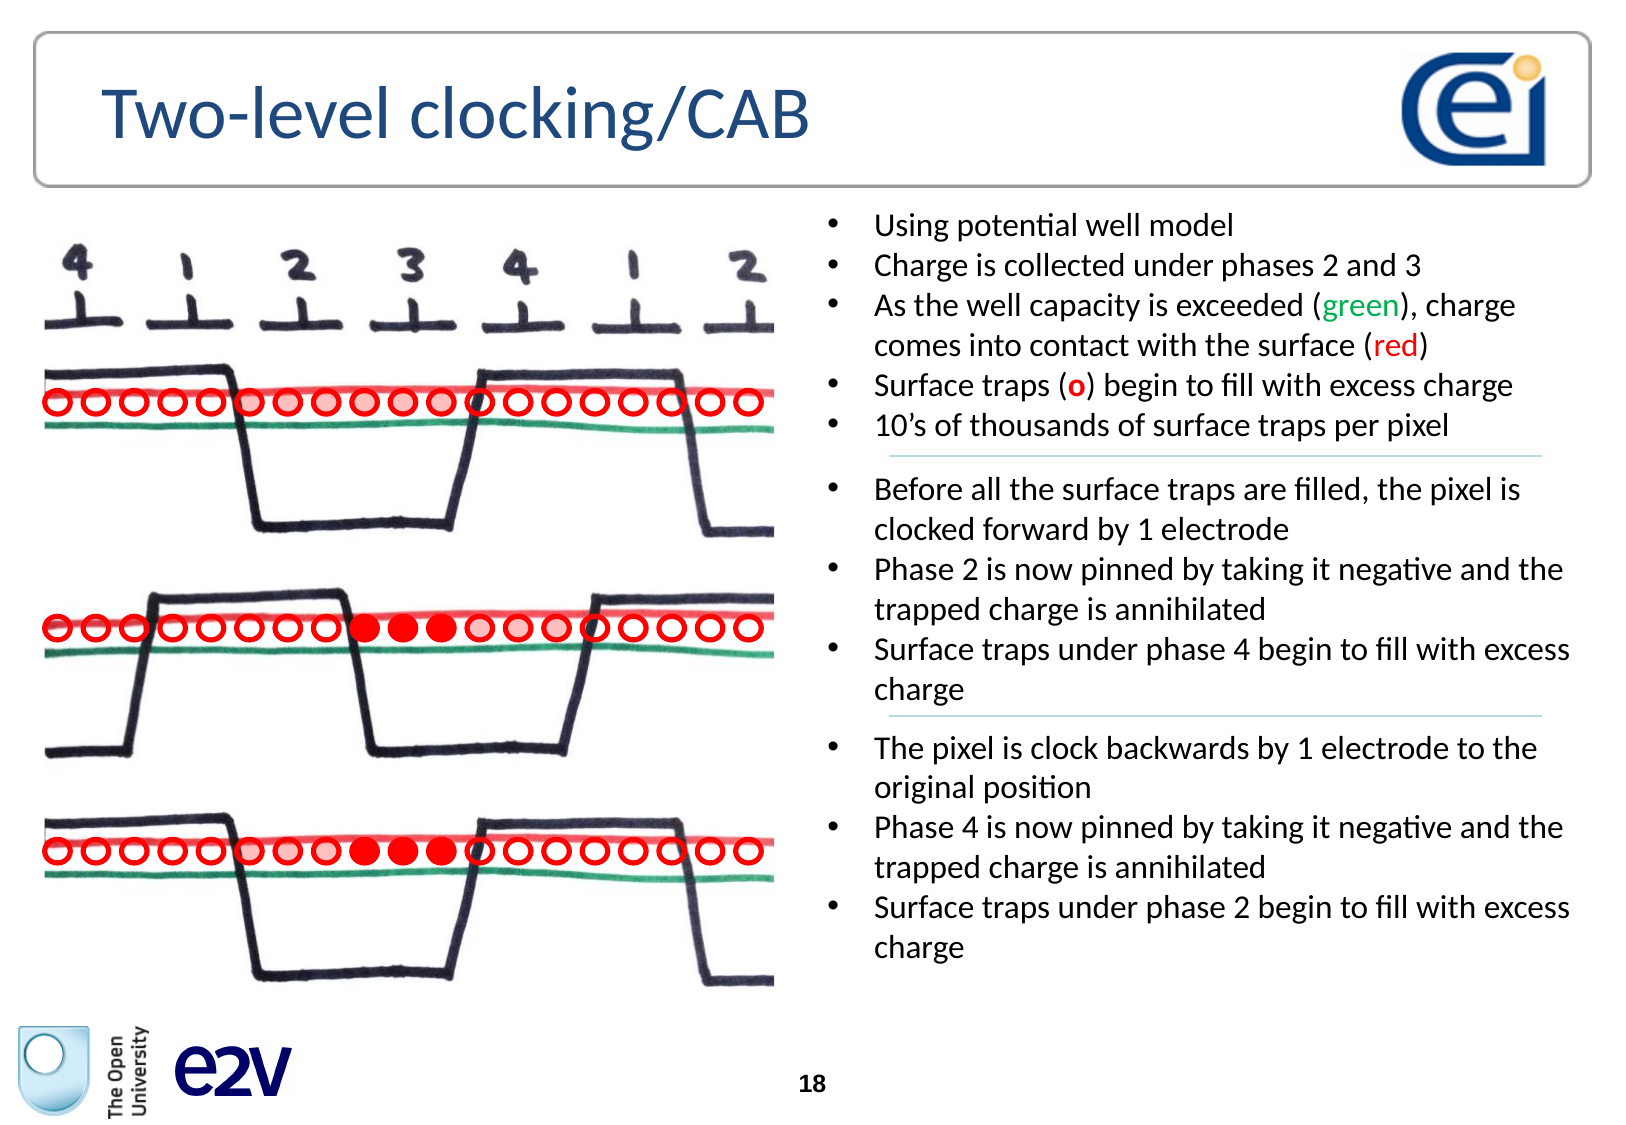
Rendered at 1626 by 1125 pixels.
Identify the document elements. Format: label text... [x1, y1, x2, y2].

picture [175, 1046, 292, 1096]
text_box Before all the surface traps are filled, the pixel is clocked forward by 1 electrode Phase 2 is now pinned by taking it negative and the trapped charge is annihilated Surface traps under phase 4 begin to fill with excess charge [812, 460, 1606, 715]
picture [33, 30, 1592, 188]
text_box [44, 222, 775, 1000]
text_box The pixel is clock backwards by 1 electrode to the original position Phase 4 is now pinned by taking it negative and the trapped charge is annihilated Surface traps under phase 2 begin to fill with excess charge [812, 718, 1606, 973]
text_box Using potential well model Charge is collected under phases 2 and 3 As the well capacity is exceeded (green), charge comes into contact with the surface (red) Surface traps (o) begin to fill with excess charge 10’s of thousands of surface traps per pixel [812, 196, 1606, 451]
picture [18, 1026, 149, 1119]
